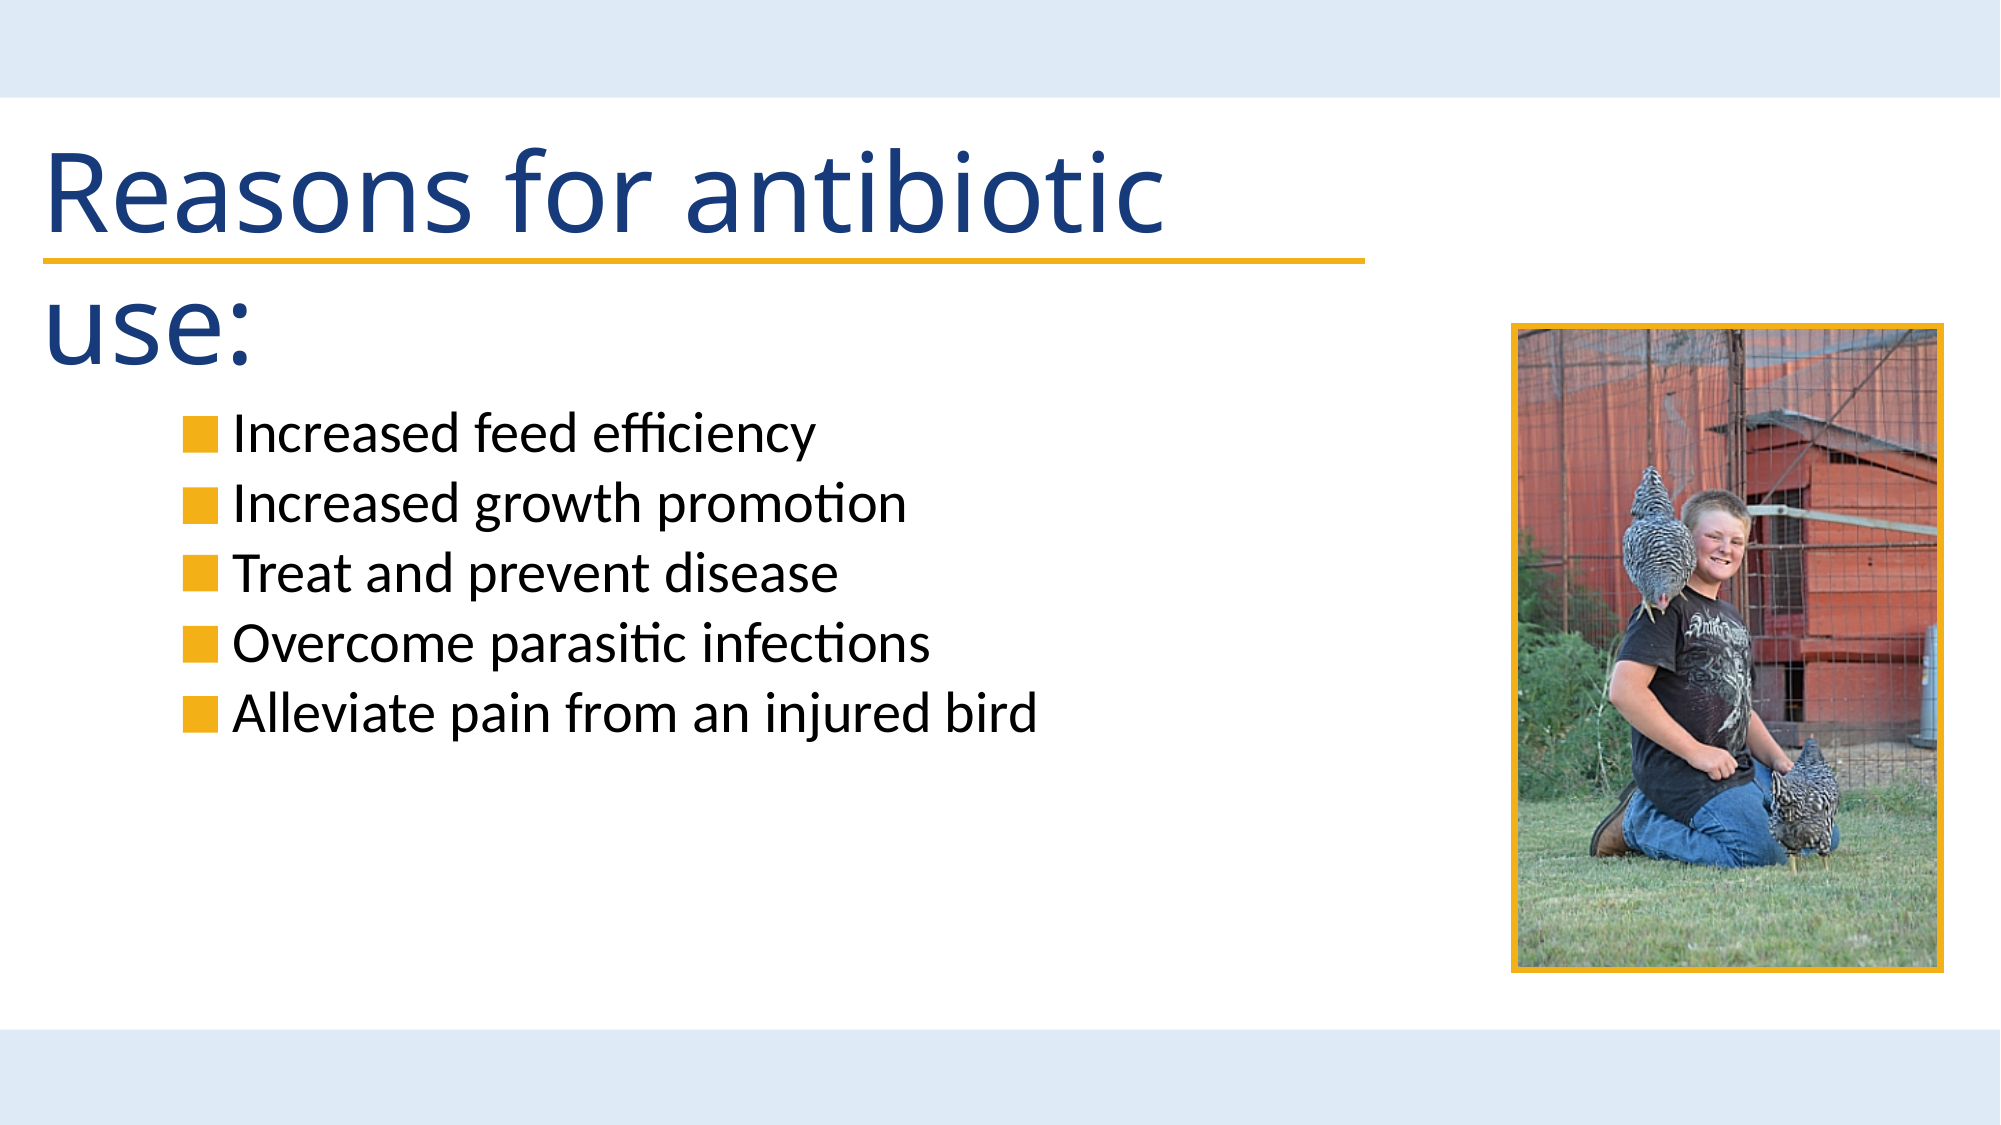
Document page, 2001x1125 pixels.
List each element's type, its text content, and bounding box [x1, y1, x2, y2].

text_box [182, 625, 219, 664]
text_box [182, 554, 219, 592]
picture [1514, 326, 1941, 971]
text_box [0, 1029, 2000, 1125]
text_box Increased feed efficiency Increased growth promotion Treat and prevent disease Overcome parasitic infections Alleviate pain from an injured bird [217, 386, 1283, 752]
text_box [182, 415, 219, 454]
text_box Reasons for antibiotic use: [27, 114, 1399, 394]
text_box [0, 0, 2000, 99]
text_box [15, 93, 1886, 261]
text_box [182, 695, 219, 734]
text_box [182, 486, 219, 525]
